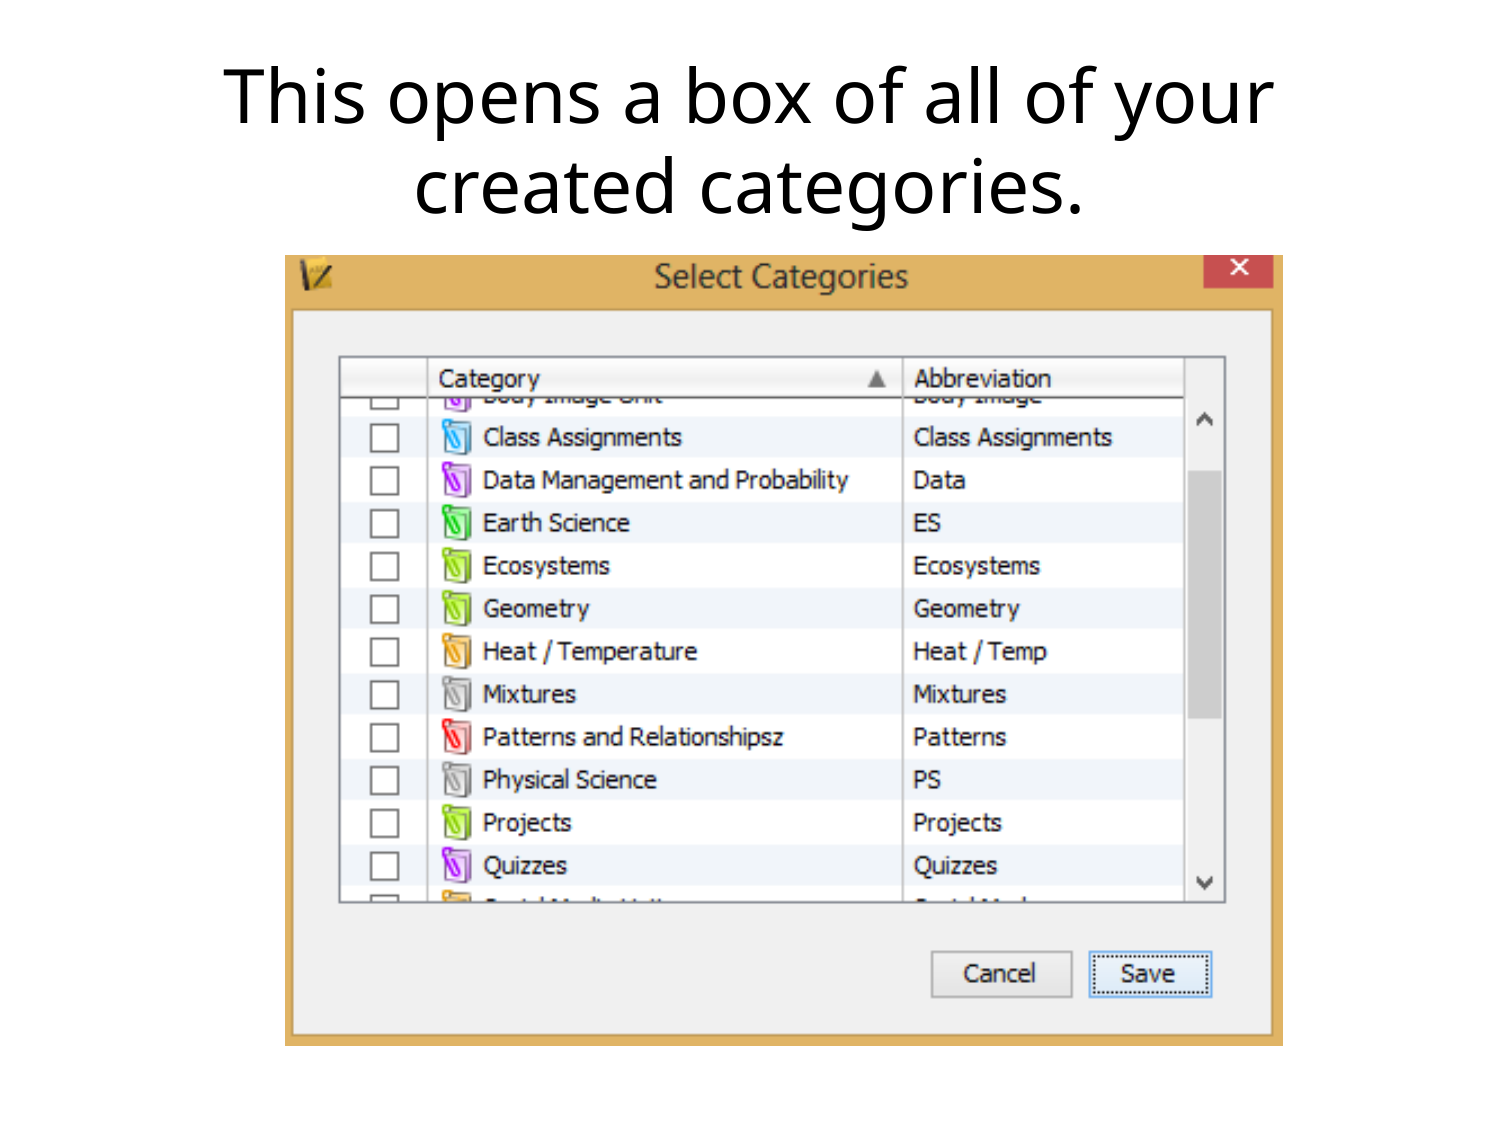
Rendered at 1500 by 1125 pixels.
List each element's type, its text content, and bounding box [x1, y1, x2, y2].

title This opens a box of all of your created categories. [75, 45, 1425, 233]
picture [285, 255, 1284, 1046]
